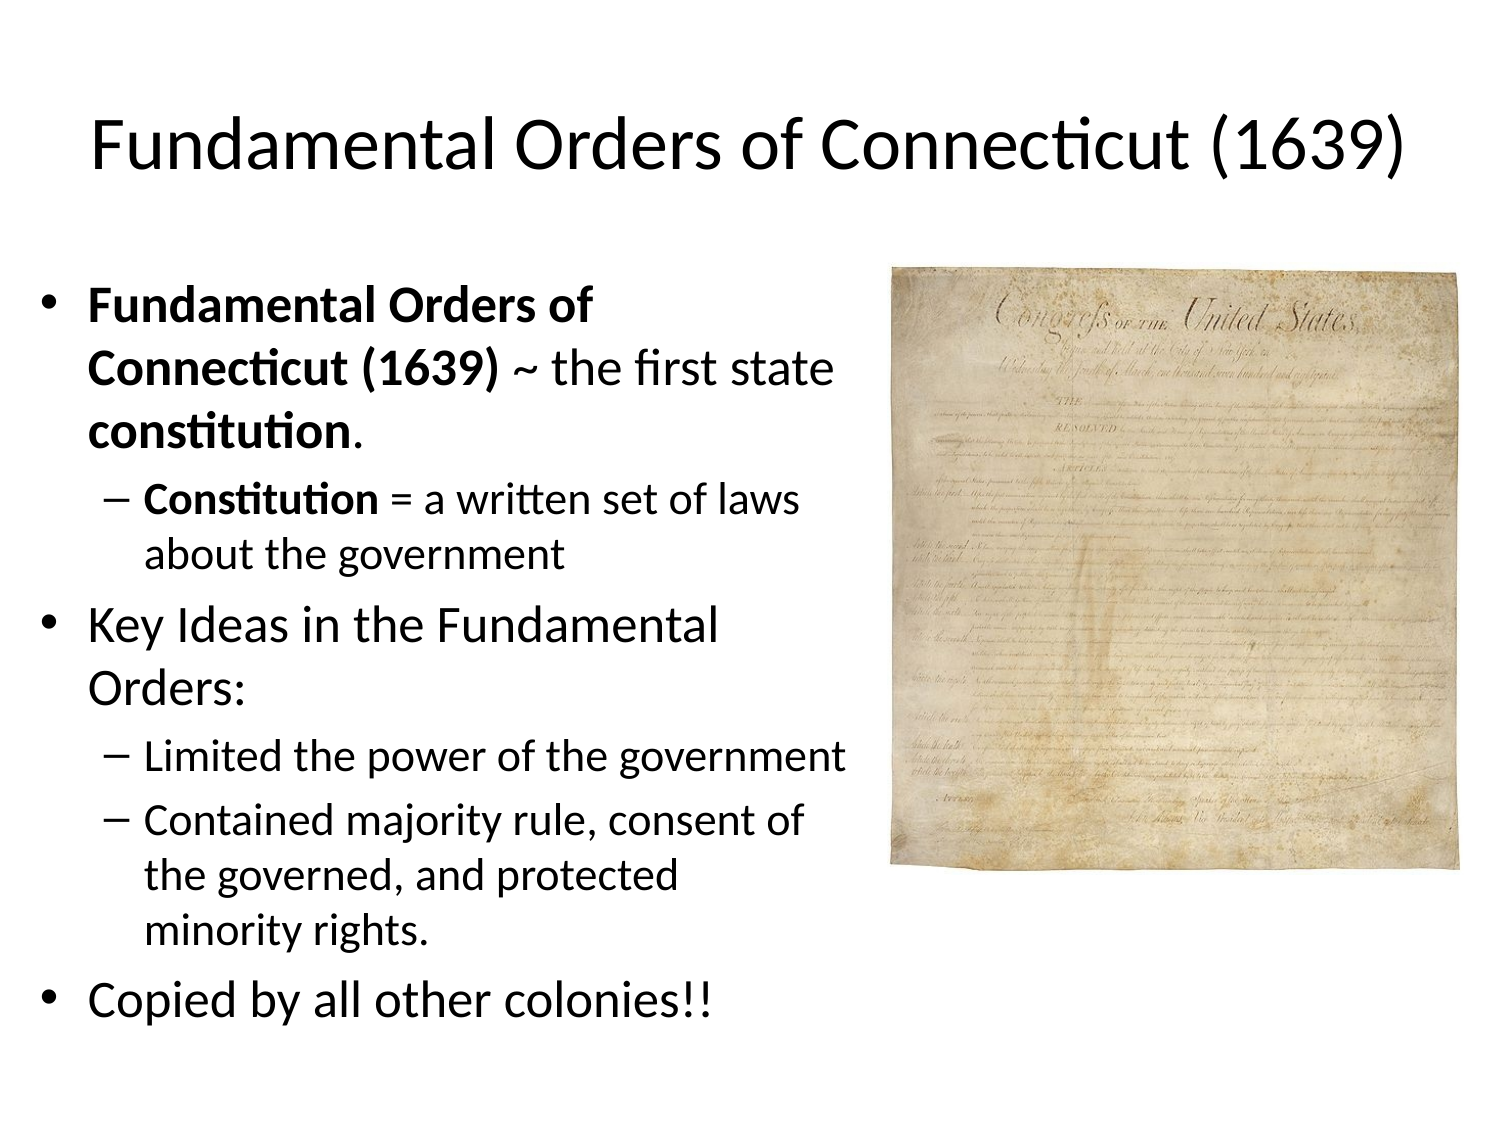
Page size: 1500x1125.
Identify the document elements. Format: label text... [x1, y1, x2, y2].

title Fundamental Orders of Connecticut (1639) [75, 45, 1425, 233]
list Fundamental Orders of Connecticut (1639) ~ the first state constitution. Constitution = a written set of laws about the government Key Ideas in the Fundamental Orders: Limited the power of the government Contained majority rule, consent of the governed, and protected minority rights. Copied by all other colonies!! [24, 262, 863, 1075]
picture [887, 262, 1464, 876]
